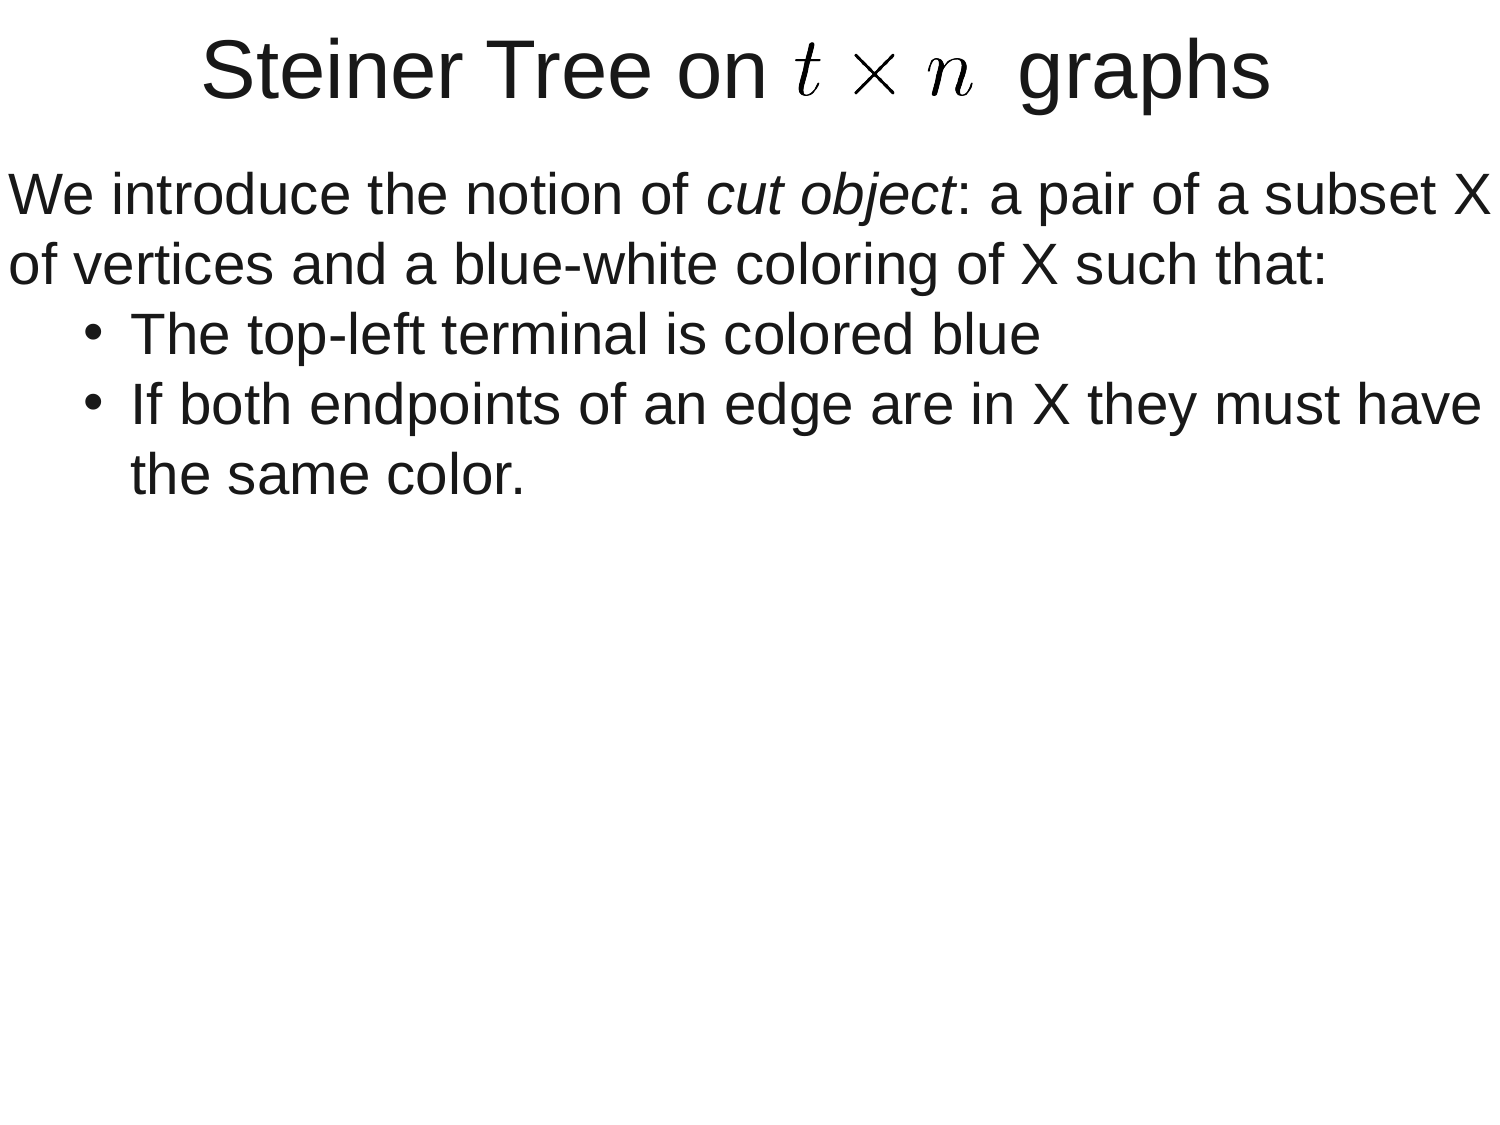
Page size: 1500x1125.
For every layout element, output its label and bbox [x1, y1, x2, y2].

picture [793, 41, 974, 96]
text_box [0, 148, 1500, 584]
title [62, 0, 1413, 148]
